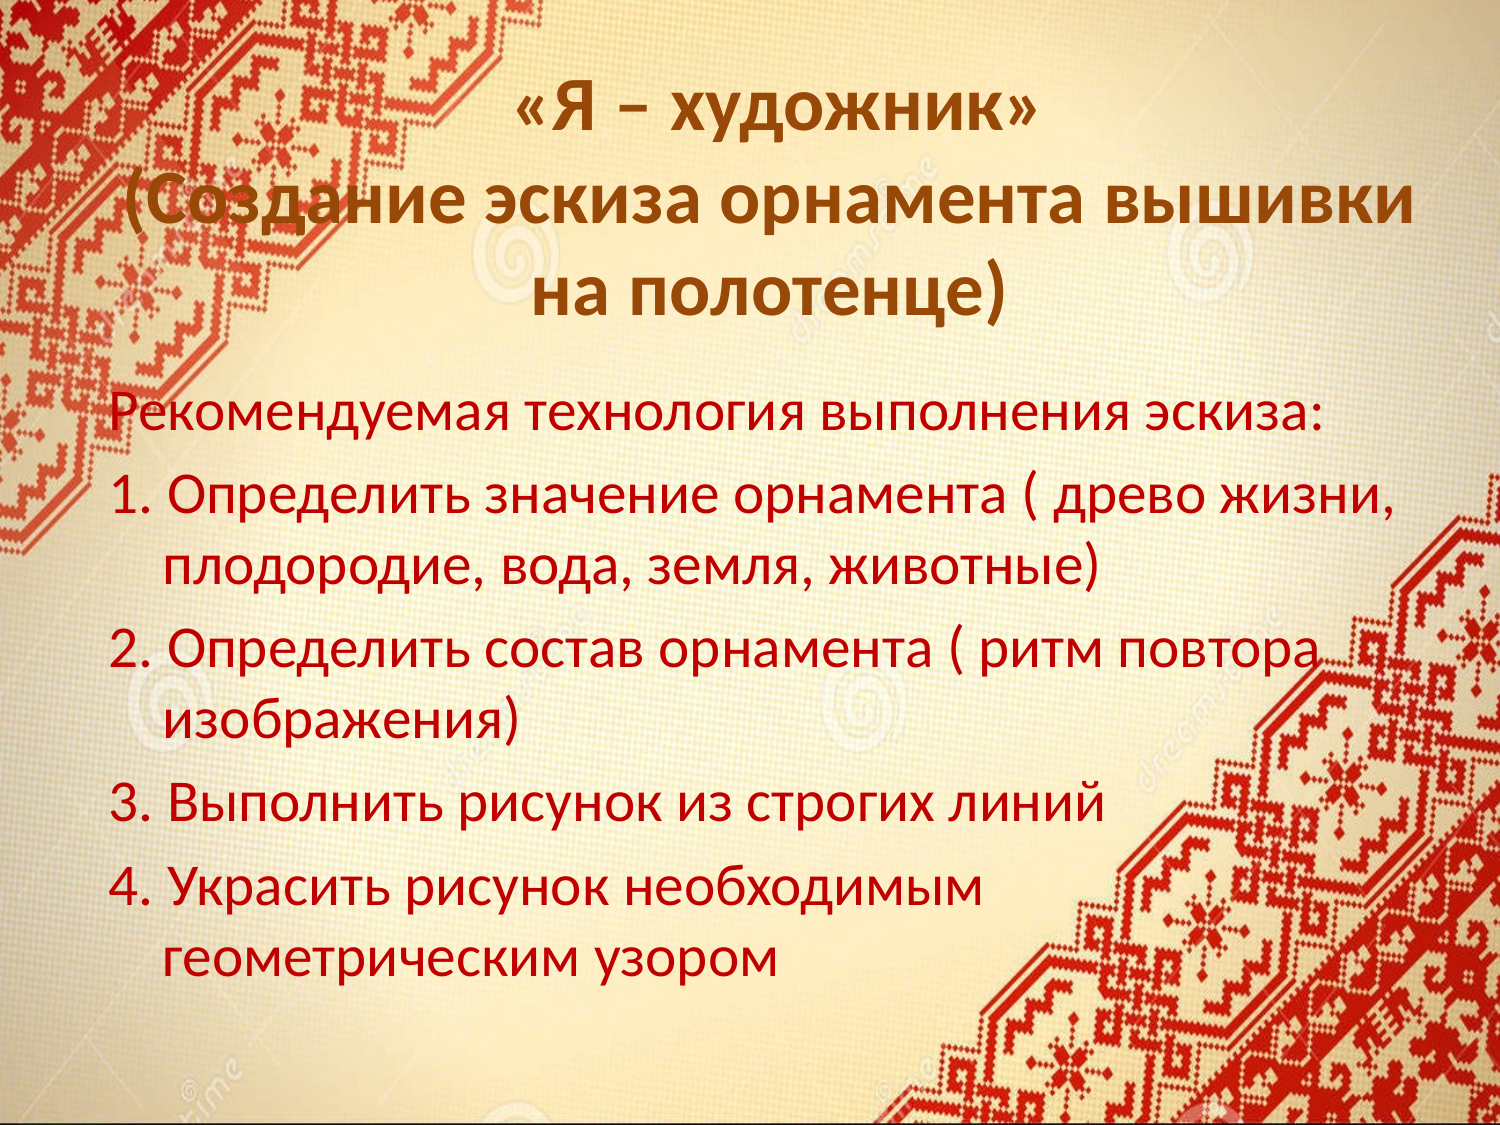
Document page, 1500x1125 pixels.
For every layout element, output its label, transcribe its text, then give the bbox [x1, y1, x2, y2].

list Рекомендуемая технология выполнения эскиза: 1. Определить значение орнамента ( древо жизни, плодородие, вода, земля, животные) 2. Определить состав орнамента ( ритм повтора изображения) 3. Выполнить рисунок из строгих линий 4. Украсить рисунок необходимым геометрическим узором [93, 363, 1425, 1005]
picture [0, 0, 1500, 1125]
title «Я – художник» (Создание эскиза орнамента вышивки на полотенце) [75, 45, 1465, 340]
